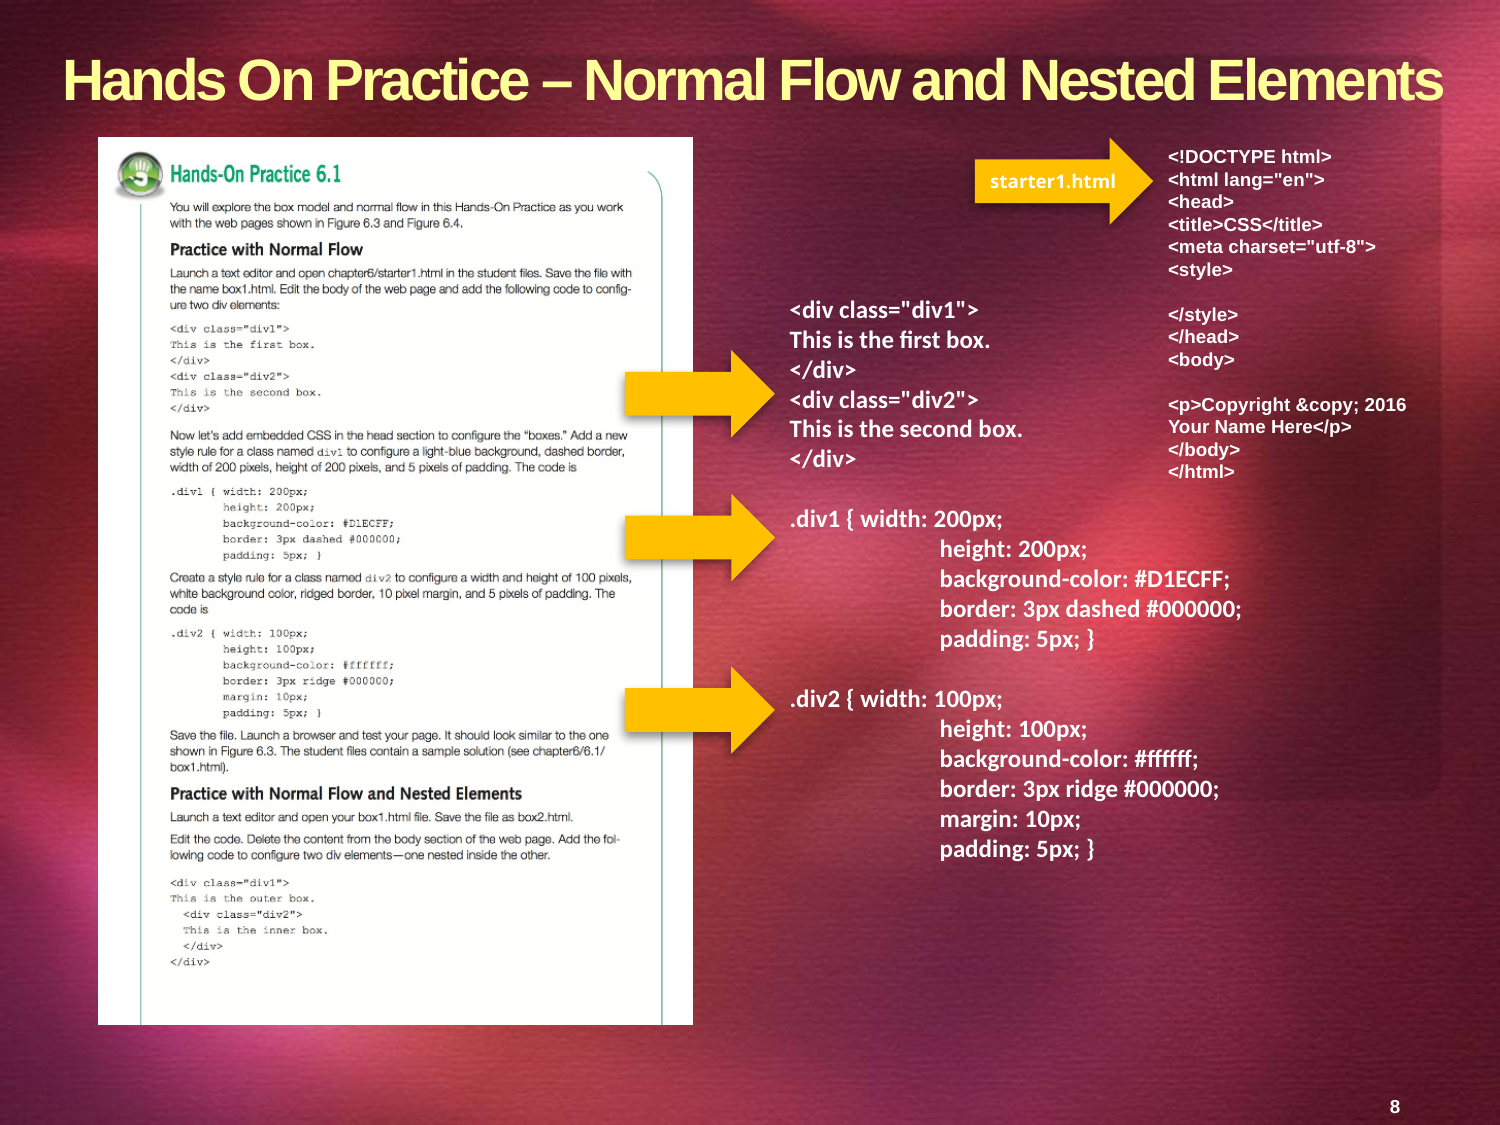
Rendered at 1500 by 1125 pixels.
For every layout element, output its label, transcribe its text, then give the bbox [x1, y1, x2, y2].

text_box [697, 349, 775, 438]
title Hands On Practice – Normal Flow and Nested Elements [62, 50, 1454, 113]
text_box starter1.html [974, 137, 1154, 225]
picture [0, 0, 1500, 1125]
text_box <div class="div1"> This is the first box. </div> <div class="div2"> This is the second box. </div> .div1 { width: 200px; height: 200px; background-color: #D1ECFF; border: 3px dashed #000000; padding: 5px; } .div2 { width: 100px; height: 100px; background-color: #ffffff; border: 3px ridge #000000; margin: 10px; padding: 5px; } [774, 285, 1438, 870]
text_box [697, 666, 775, 754]
text_box [697, 493, 776, 582]
text_box <!DOCTYPE html> <html lang="en"> <head> <title>CSS</title> <meta charset="utf-8"> <style> </style> </head> <body> <p>Copyright &copy; 2016 Your Name Here</p> </body> </html> [1153, 137, 1454, 490]
